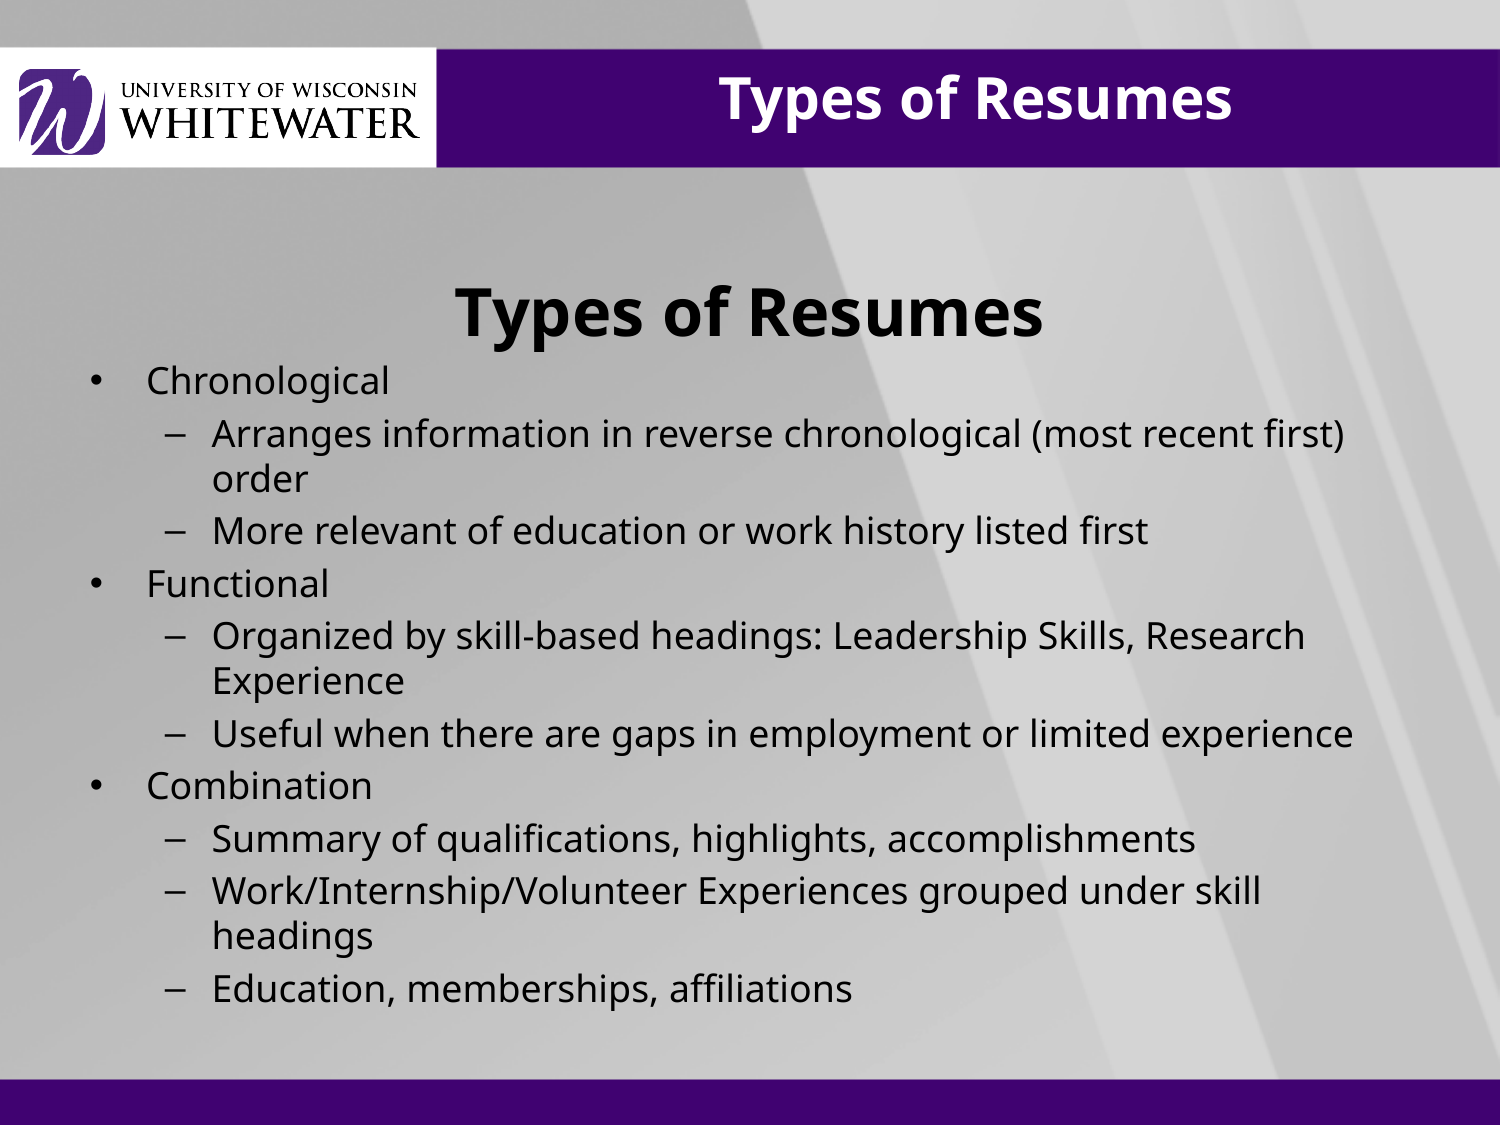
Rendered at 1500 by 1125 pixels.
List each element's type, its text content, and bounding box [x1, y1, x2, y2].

title Types of Resumes [75, 45, 1425, 233]
list Types of Resumes Chronological Arranges information in reverse chronological (most recent first) order More relevant of education or work history listed first Functional Organized by skill-based headings: Leadership Skills, Research Experience Useful when there are gaps in employment or limited experience Combination Summary of qualifications, highlights, accomplishments Work/Internship/Volunteer Experiences grouped under skill headings Education, memberships, affiliations [75, 262, 1425, 1005]
picture [0, 0, 1500, 1125]
